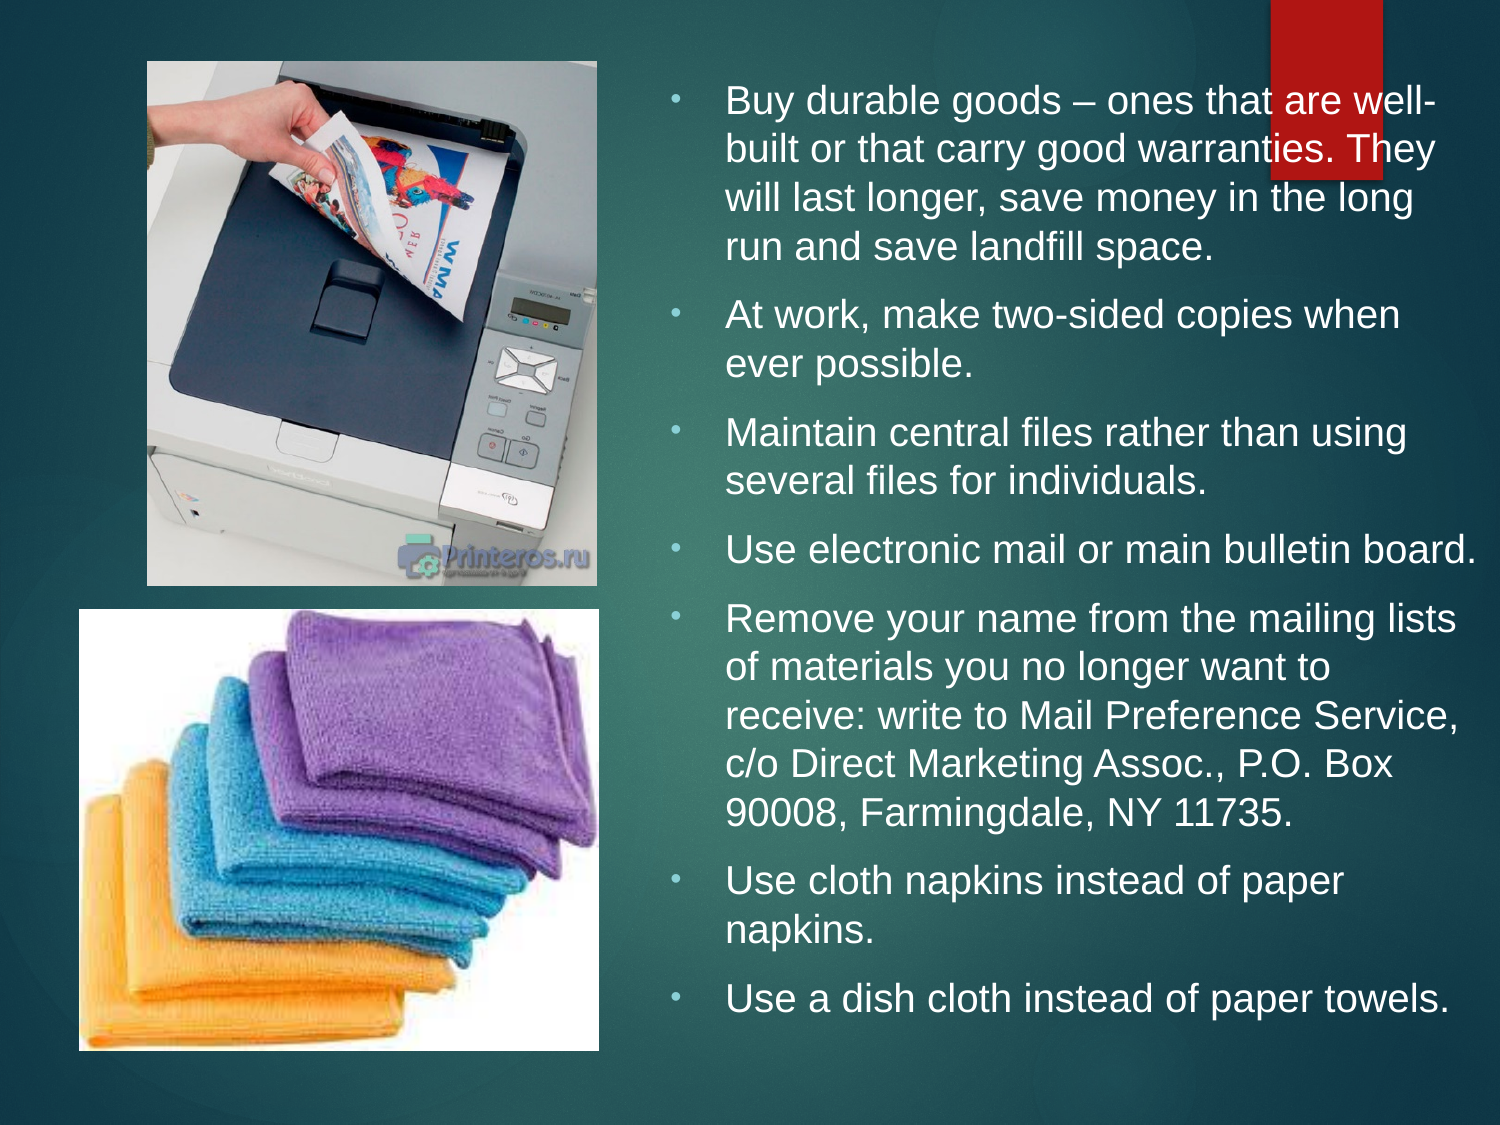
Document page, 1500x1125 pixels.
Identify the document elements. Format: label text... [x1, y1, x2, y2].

picture [147, 61, 597, 586]
list Buy durable goods – ones that are well-built or that carry good warranties. They will last longer, save money in the long run and save landfill space. At work, make two-sided copies when ever possible. Maintain central files rather than using several files for individuals. Use electronic mail or main bulletin board. Remove your name from the mailing lists of materials you no longer want to receive: write to Mail Preference Service, c/o Direct Marketing Assoc., P.O. Box 90008, Farmingdale, NY 11735. Use cloth napkins instead of paper napkins. Use a dish cloth instead of paper towels. [655, 66, 1495, 1106]
picture [78, 609, 600, 1051]
